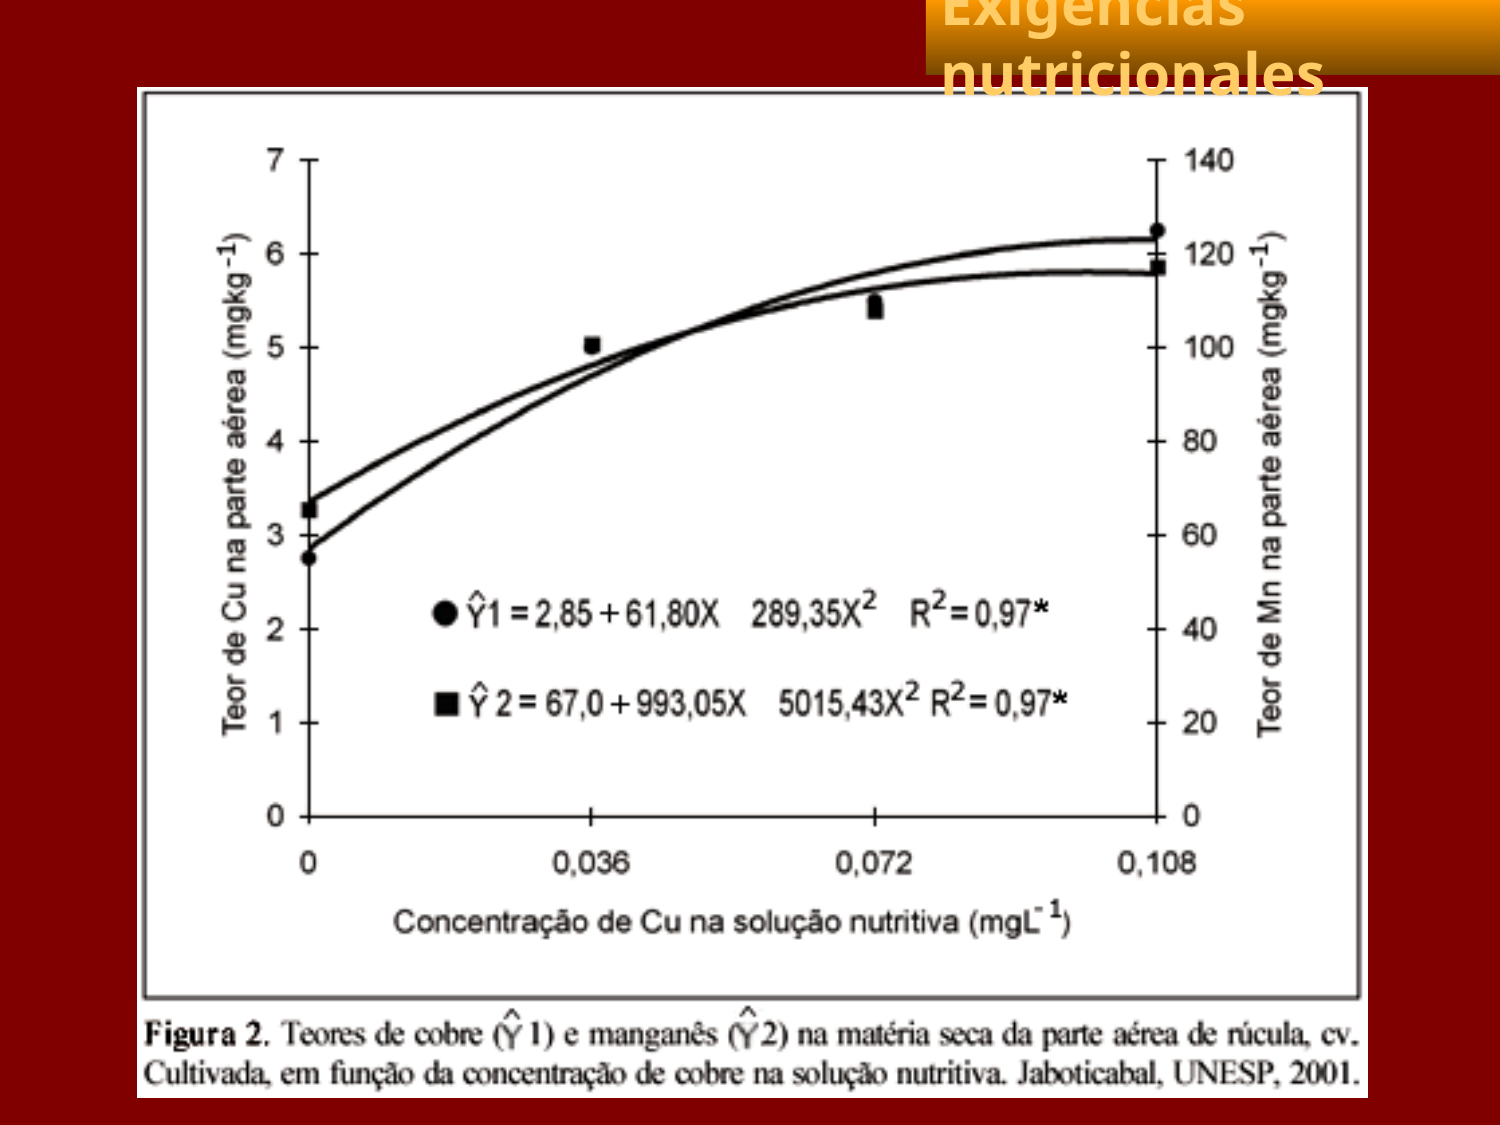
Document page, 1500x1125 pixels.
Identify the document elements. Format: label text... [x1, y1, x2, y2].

picture [137, 87, 1369, 1099]
text_box Exigencias nutricionales [925, 0, 1500, 75]
